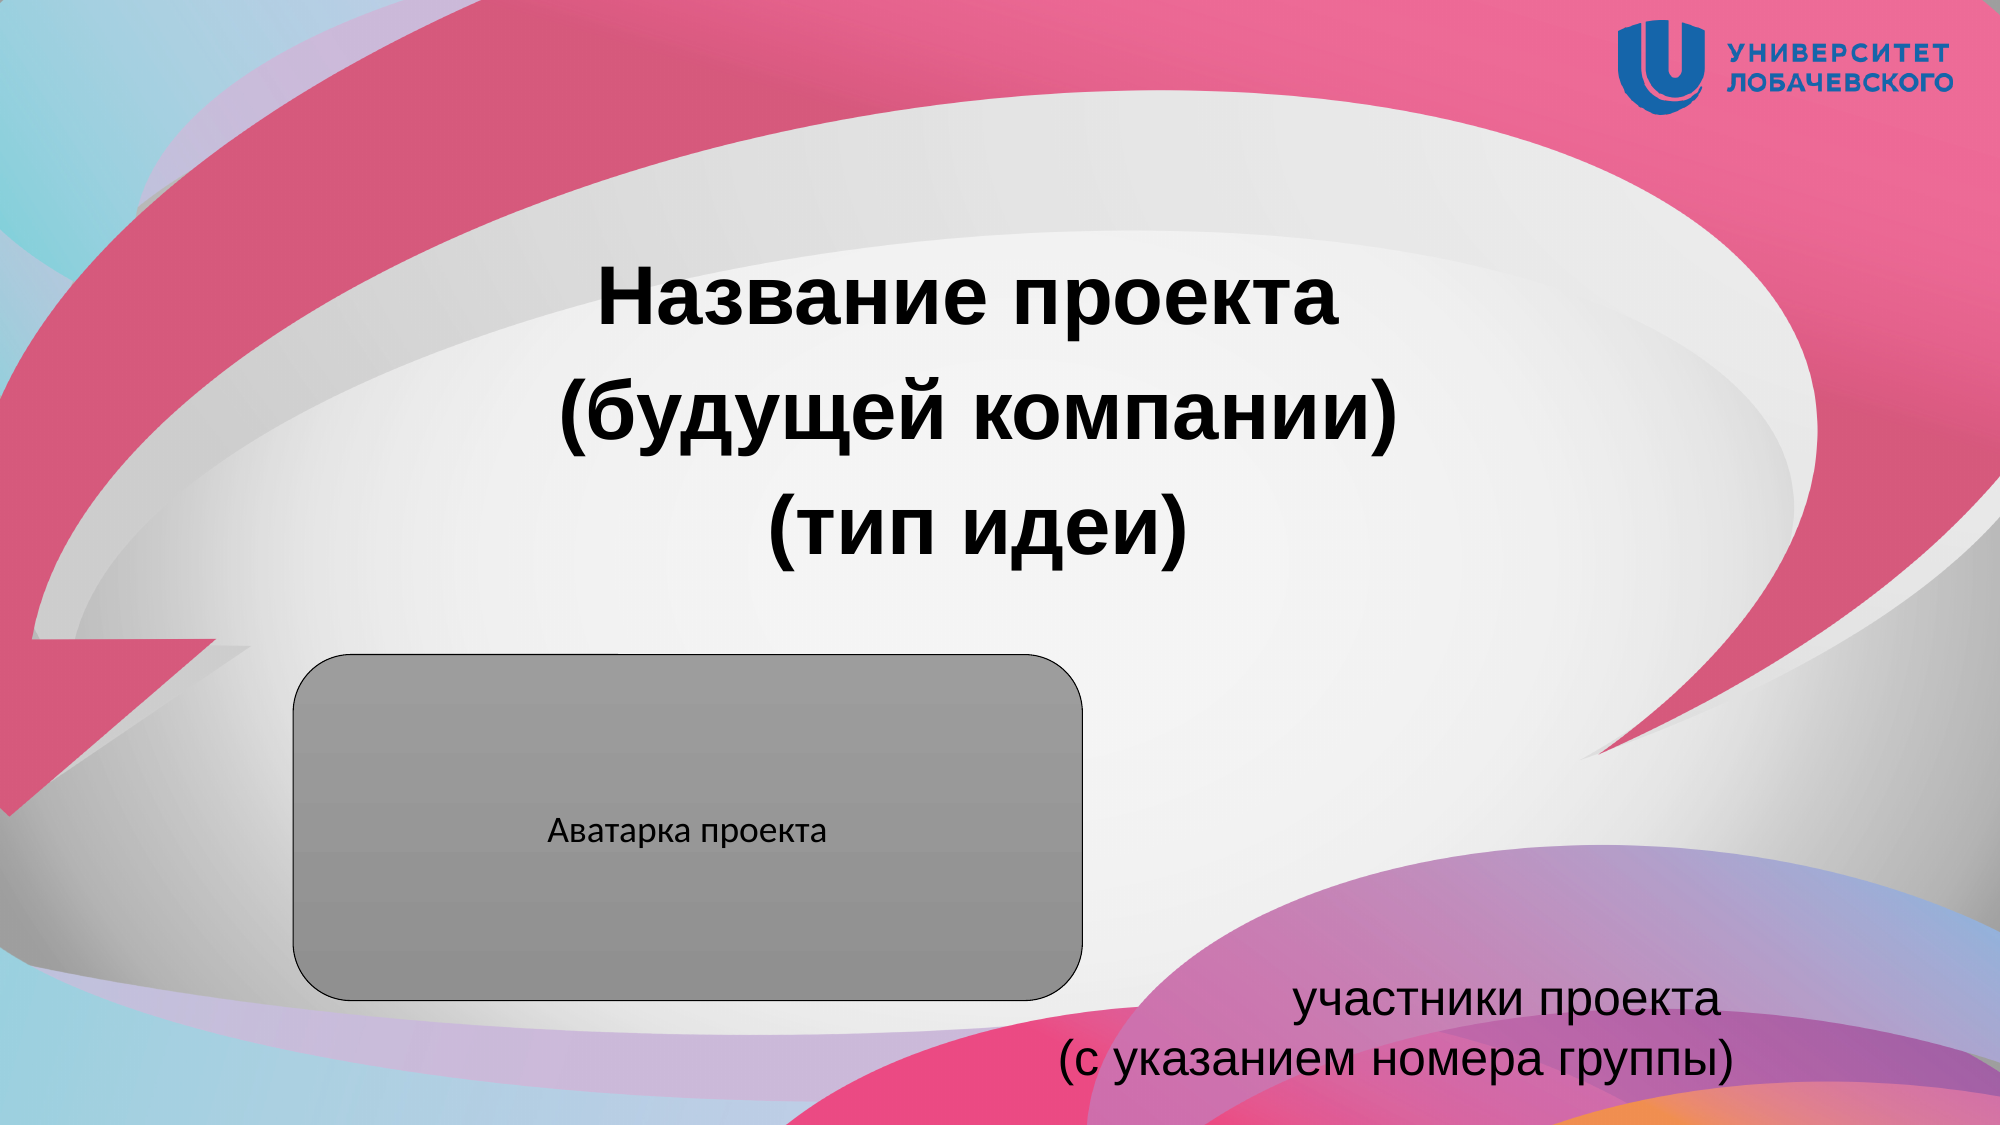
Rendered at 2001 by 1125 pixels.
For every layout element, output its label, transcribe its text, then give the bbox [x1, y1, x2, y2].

text_box участники проекта (с указанием номера группы) [753, 957, 1750, 1125]
text_box Аватарка проекта [292, 653, 1083, 1002]
picture [1618, 20, 1953, 115]
text_box Название проекта (будущей компании) (тип идеи) [284, 219, 1674, 587]
